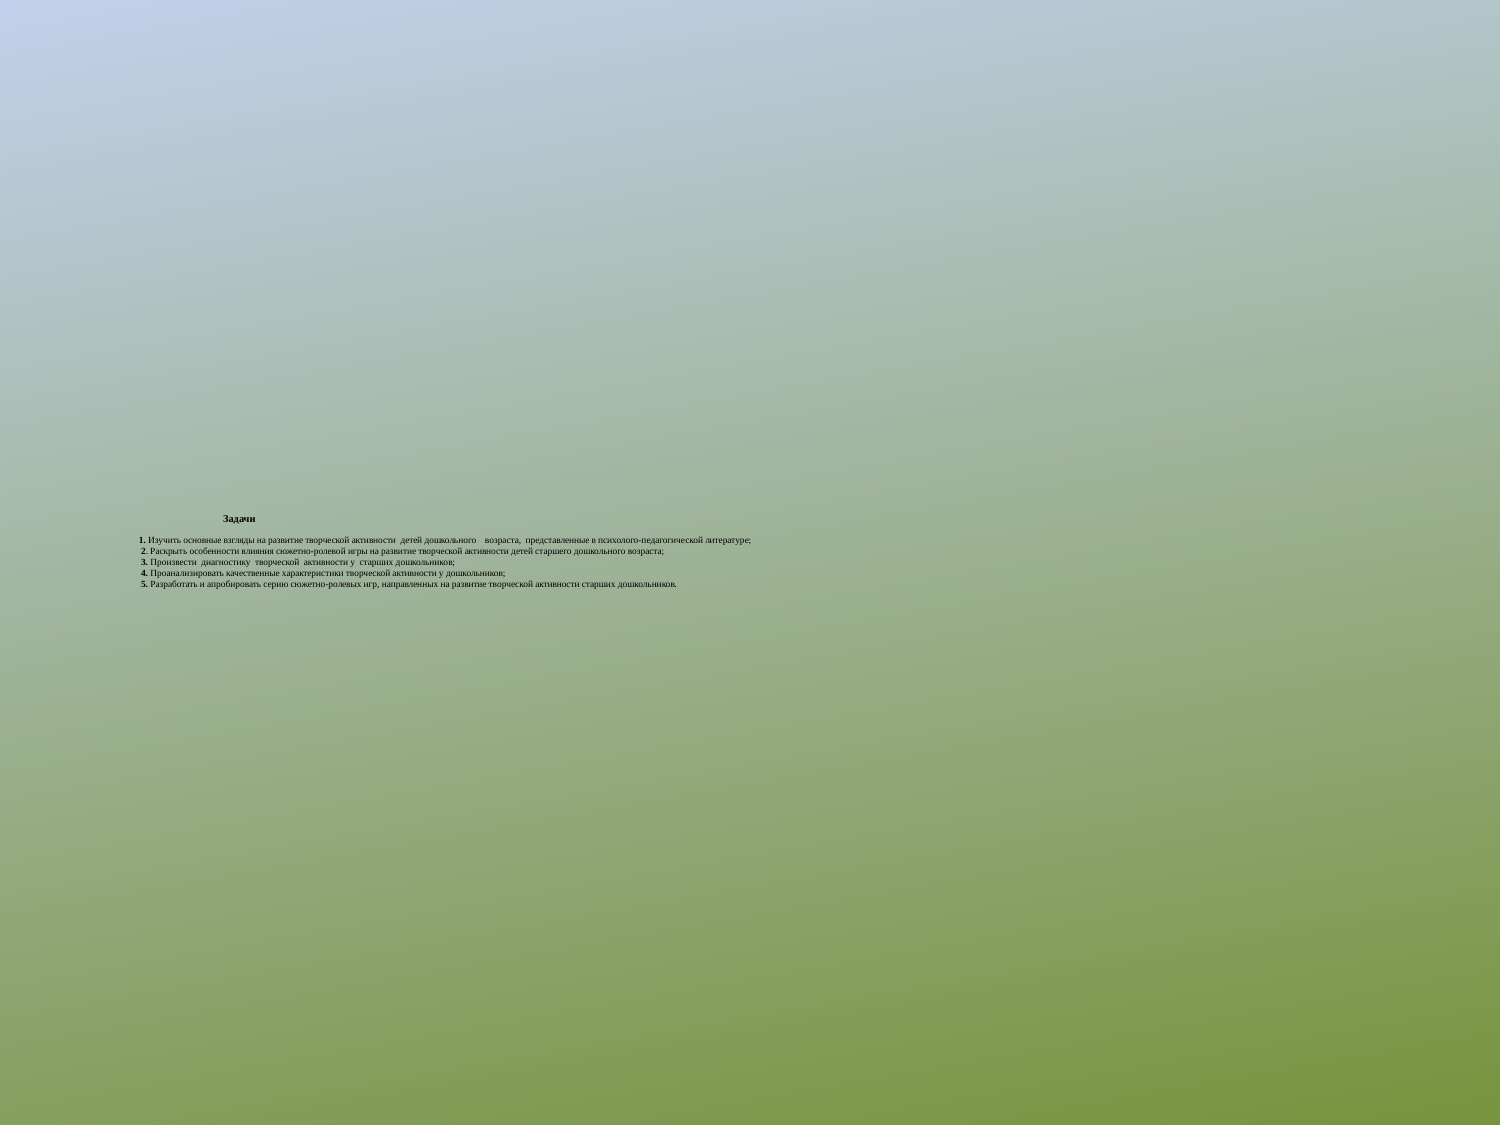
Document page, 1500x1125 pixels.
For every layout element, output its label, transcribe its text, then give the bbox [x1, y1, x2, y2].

title Задачи 1. Изучить основные взгляды на развитие творческой активности детей дошкольного возраста, представленные в психолого-педагогической литературе; 2. Раскрыть особенности влияния сюжетно-ролевой игры на развитие творческой активности детей старшего дошкольного возраста; 3. Произвести диагностику творческой активности у старших дошкольников; 4. Проанализировать качественные характеристики творческой активности у дошкольников; 5. Разработать и апробировать серию сюжетно-ролевых игр, направленных на развитие творческой активности старших дошкольников. [117, 503, 1395, 610]
